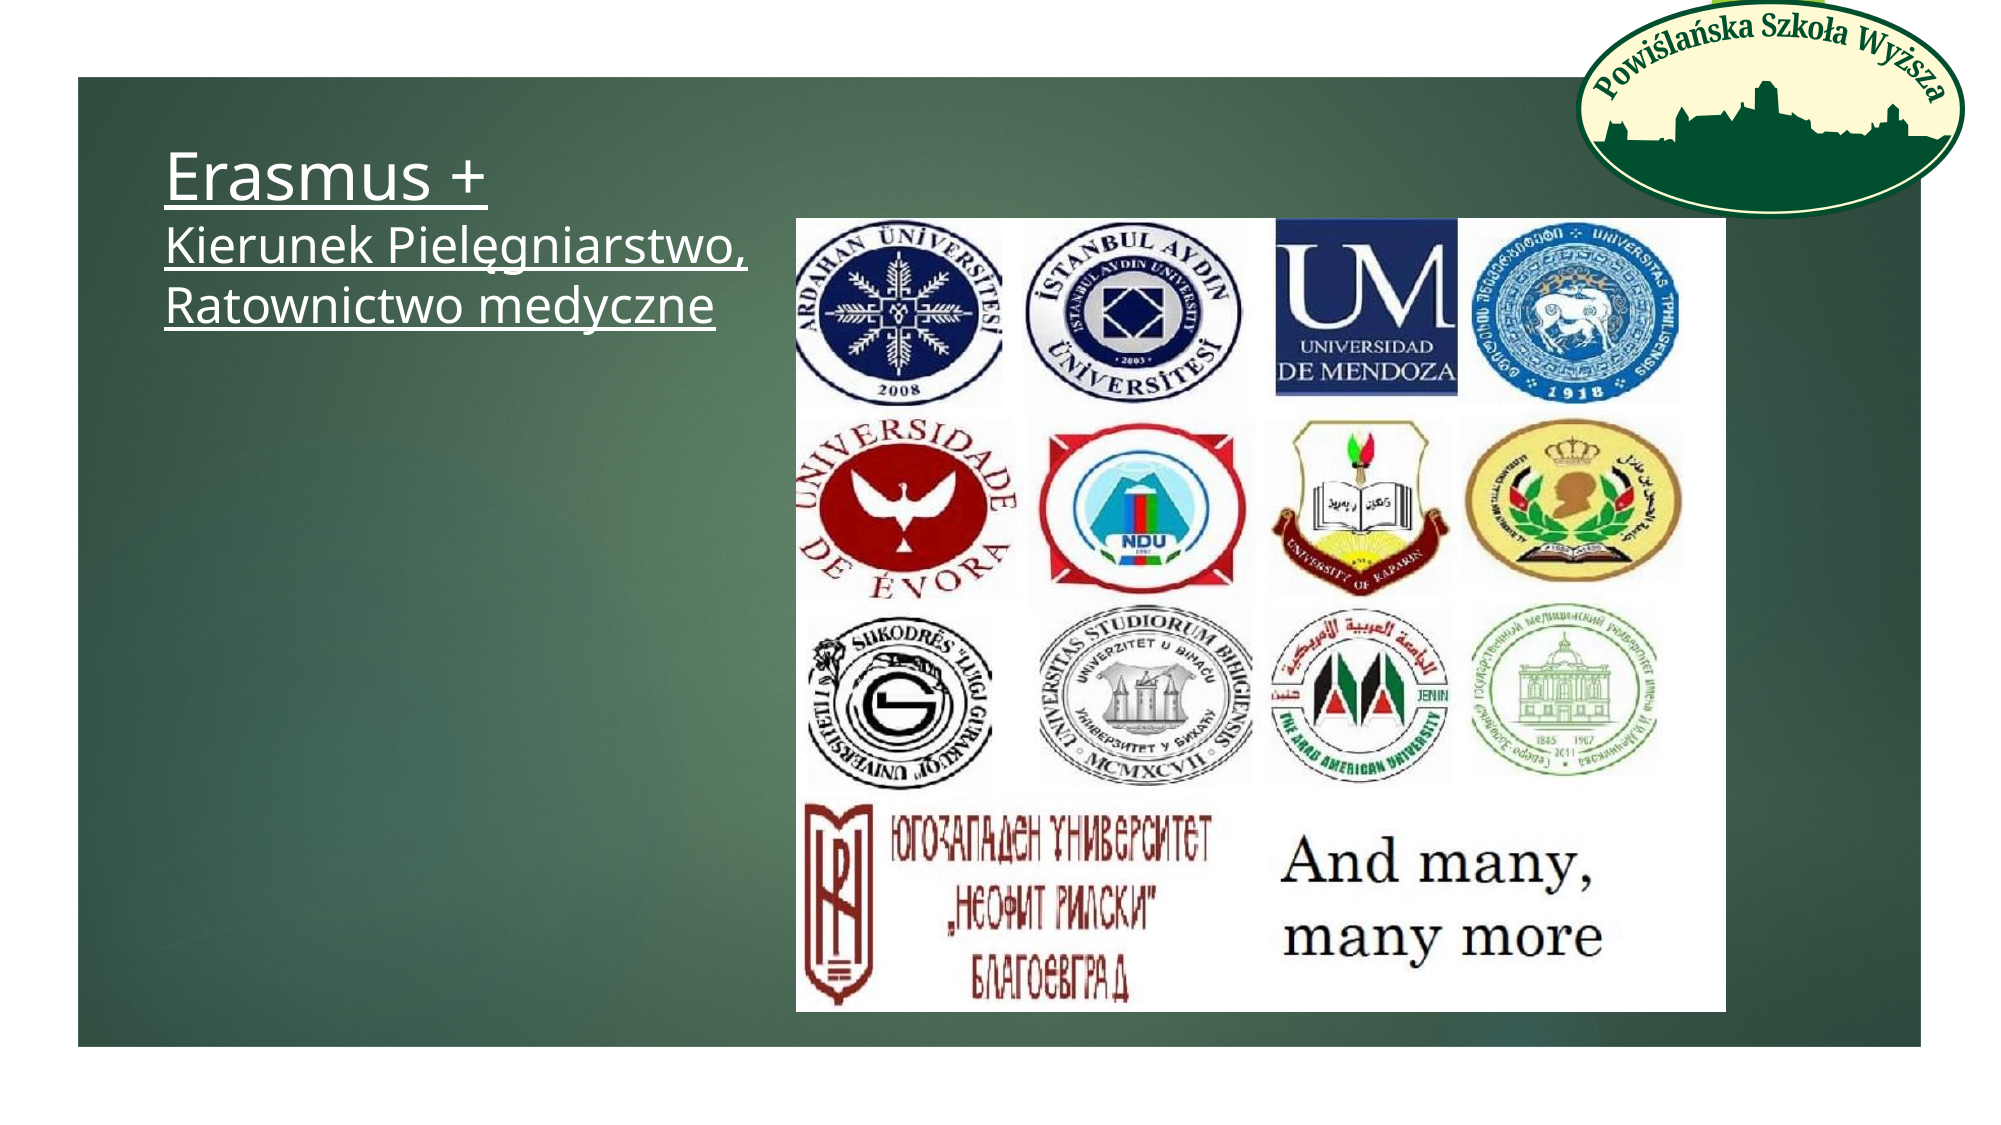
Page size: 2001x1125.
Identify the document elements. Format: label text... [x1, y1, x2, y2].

picture [796, 0, 1965, 1012]
text_box Erasmus + Kierunek Pielęgniarstwo, Ratownictwo medyczne [149, 125, 764, 341]
